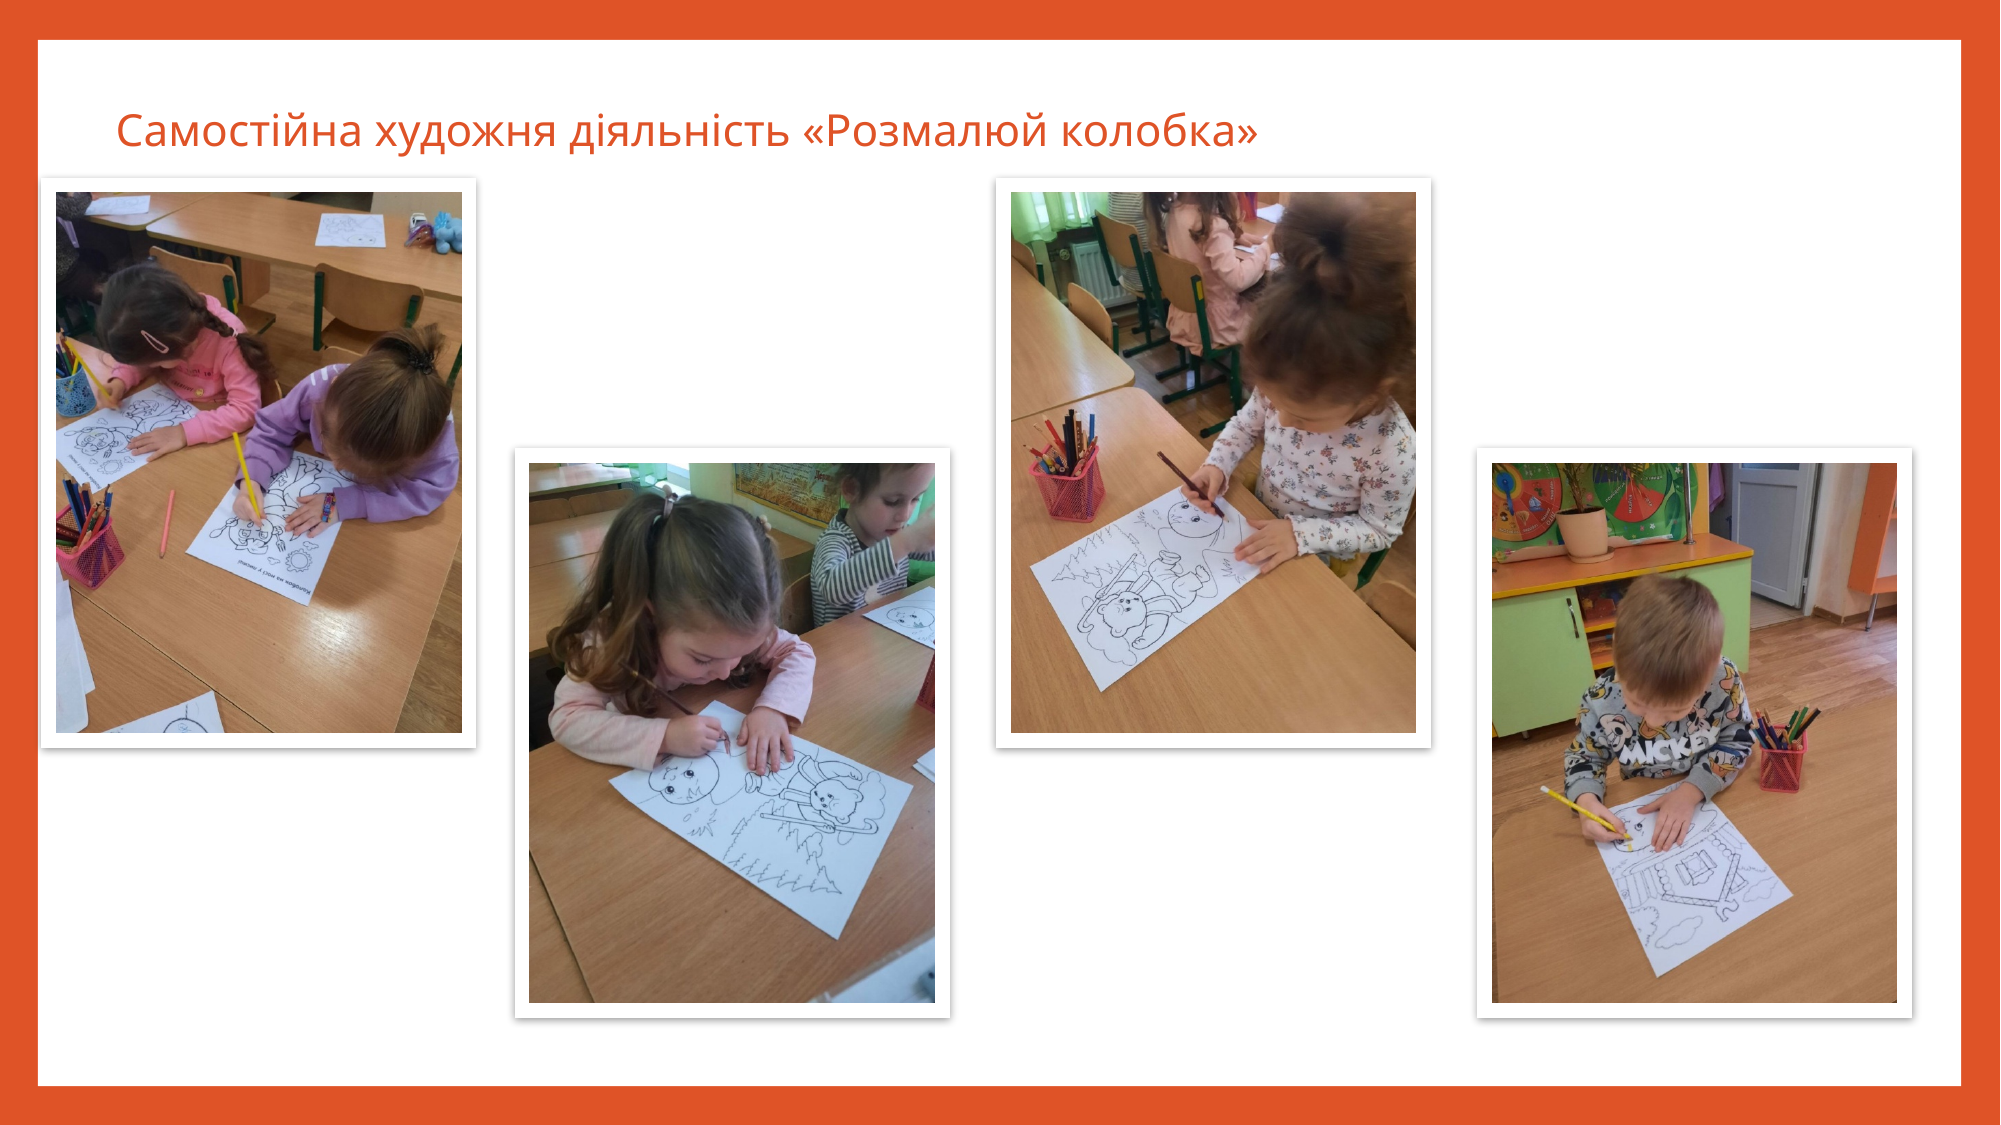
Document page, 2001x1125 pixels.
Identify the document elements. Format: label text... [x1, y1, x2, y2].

picture [529, 462, 936, 1004]
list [55, 191, 462, 734]
picture [1491, 462, 1898, 1004]
picture [1010, 191, 1417, 734]
title Самостійна художня діяльність «Розмалюй колобка» [100, 99, 1850, 164]
